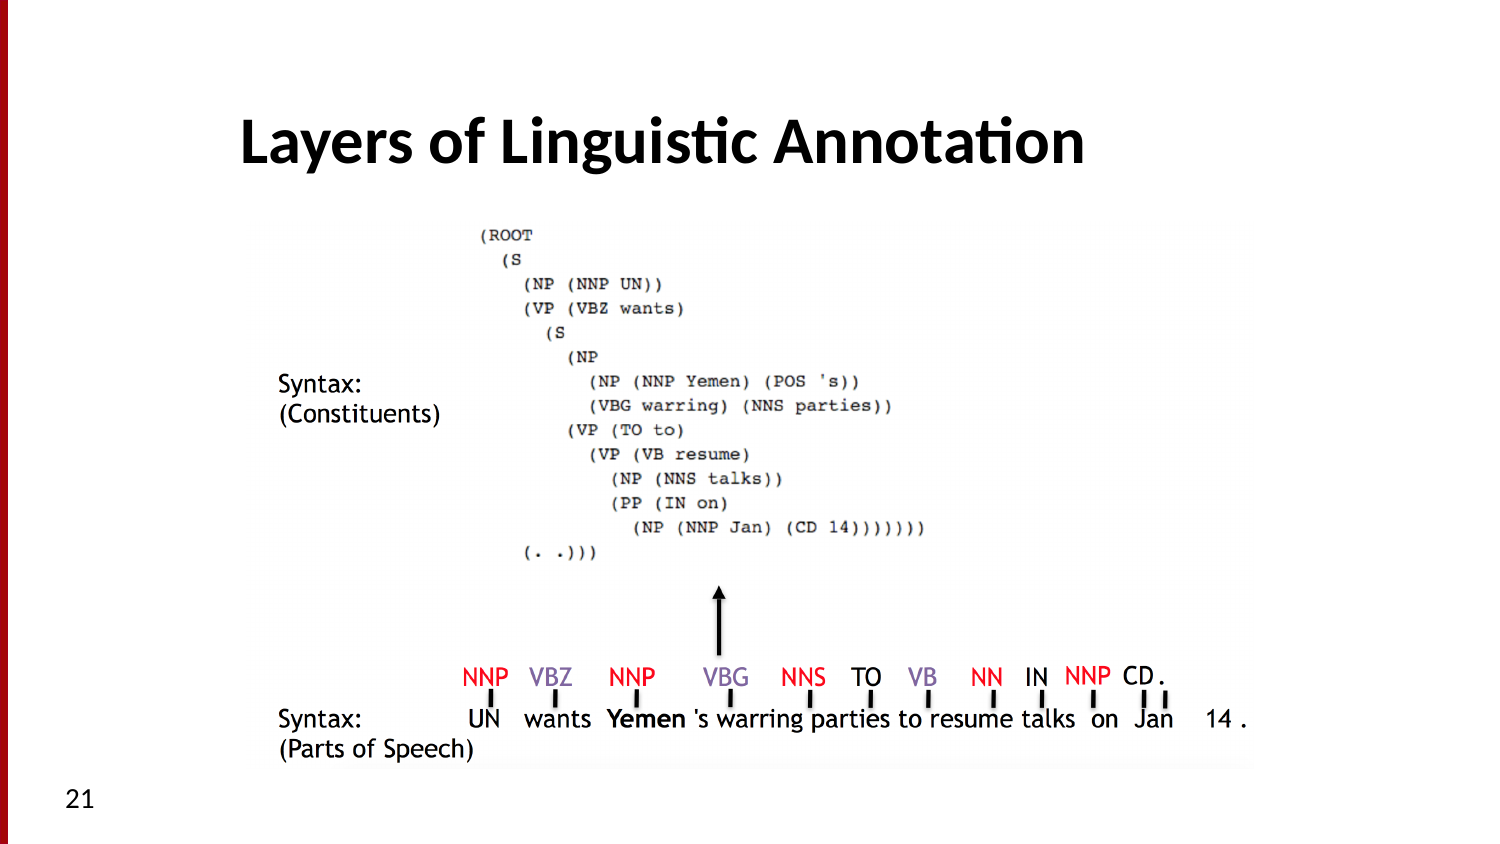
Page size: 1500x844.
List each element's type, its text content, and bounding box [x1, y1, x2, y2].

slide_number 21 [49, 776, 158, 829]
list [49, 221, 1451, 769]
title Layers of Linguistic Annotation [225, 62, 1450, 185]
